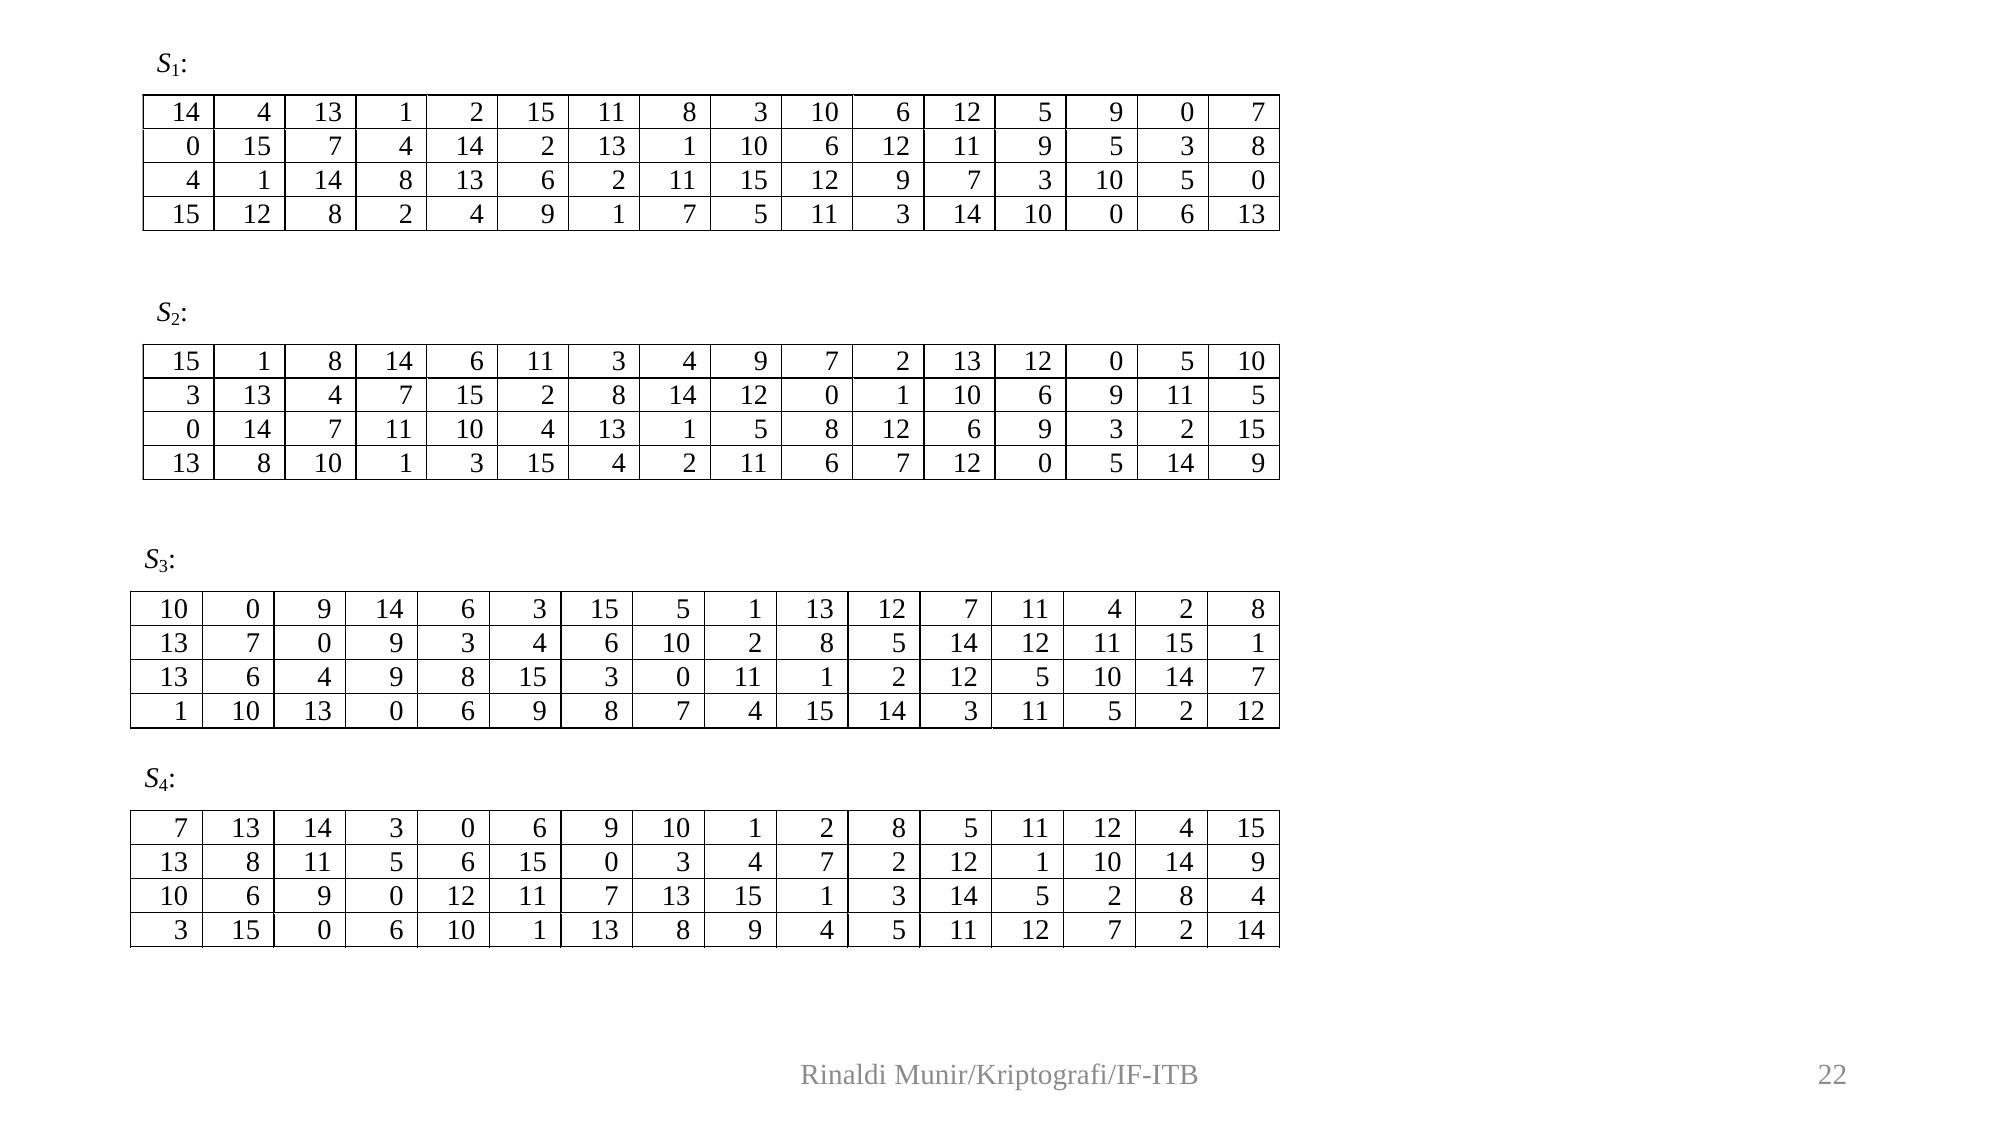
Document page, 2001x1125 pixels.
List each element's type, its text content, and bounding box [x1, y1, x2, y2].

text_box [142, 46, 1280, 513]
footer Rinaldi Munir/Kriptografi/IF-ITB [662, 1042, 1338, 1103]
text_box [129, 542, 1280, 984]
slide_number 22 [1412, 1042, 1863, 1103]
